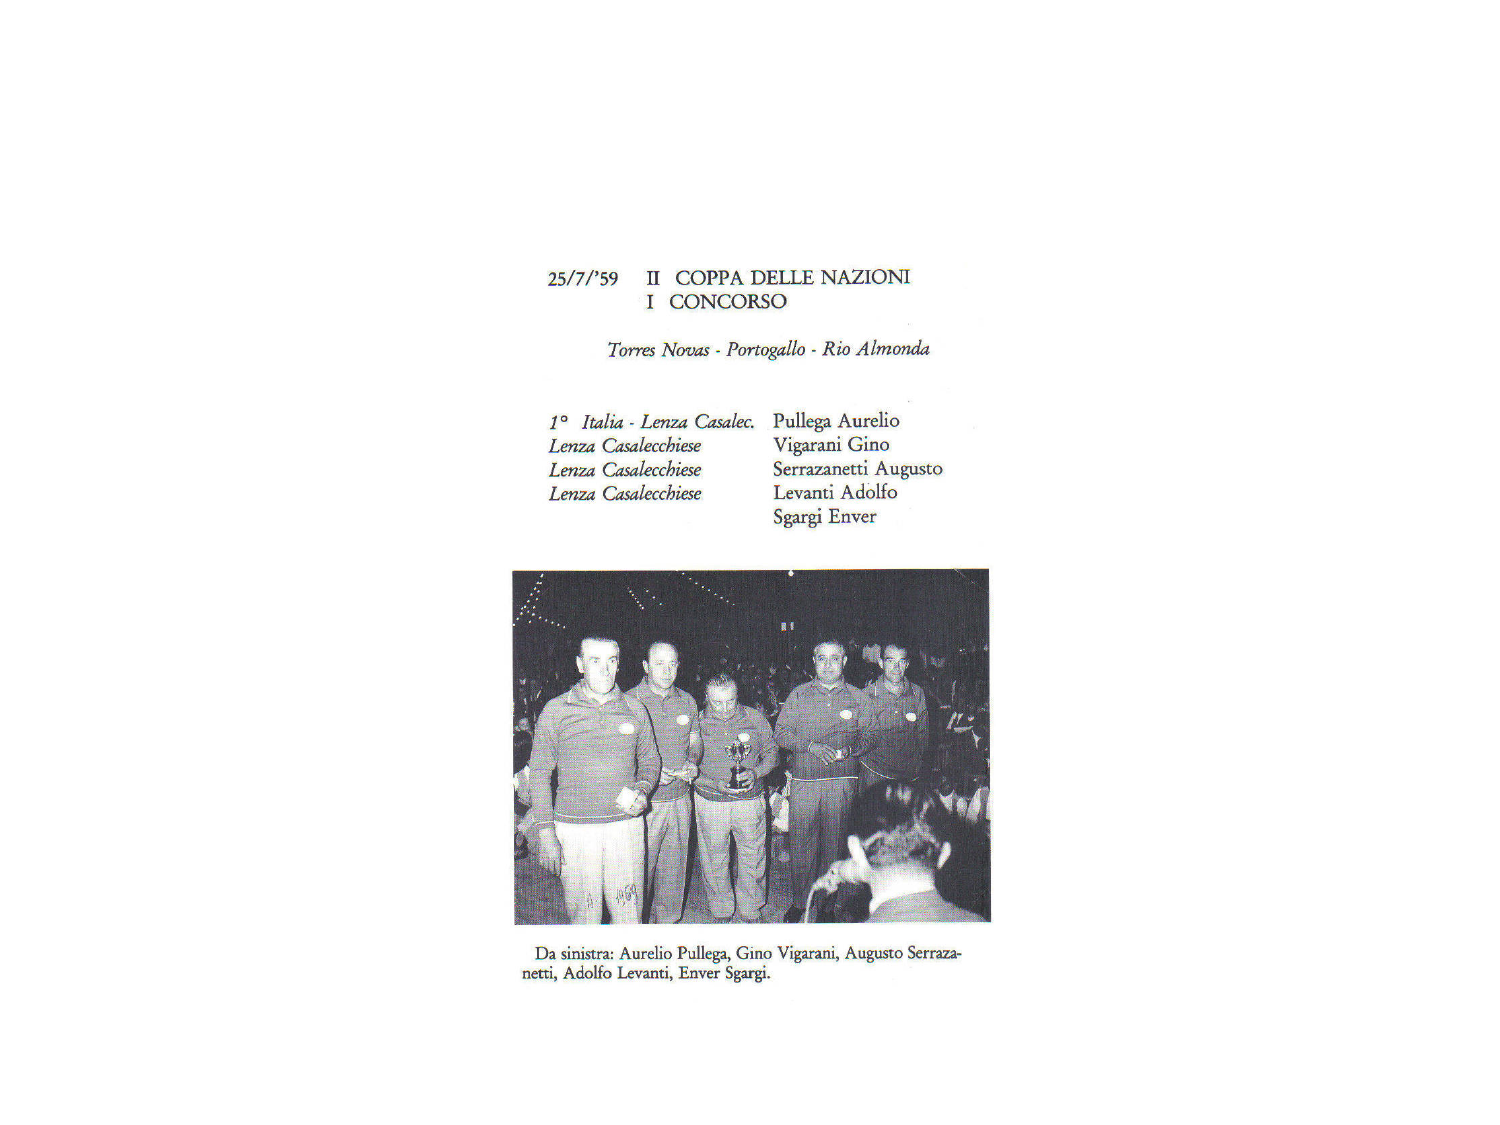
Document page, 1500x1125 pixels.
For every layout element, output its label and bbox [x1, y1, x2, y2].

list [504, 262, 996, 1006]
